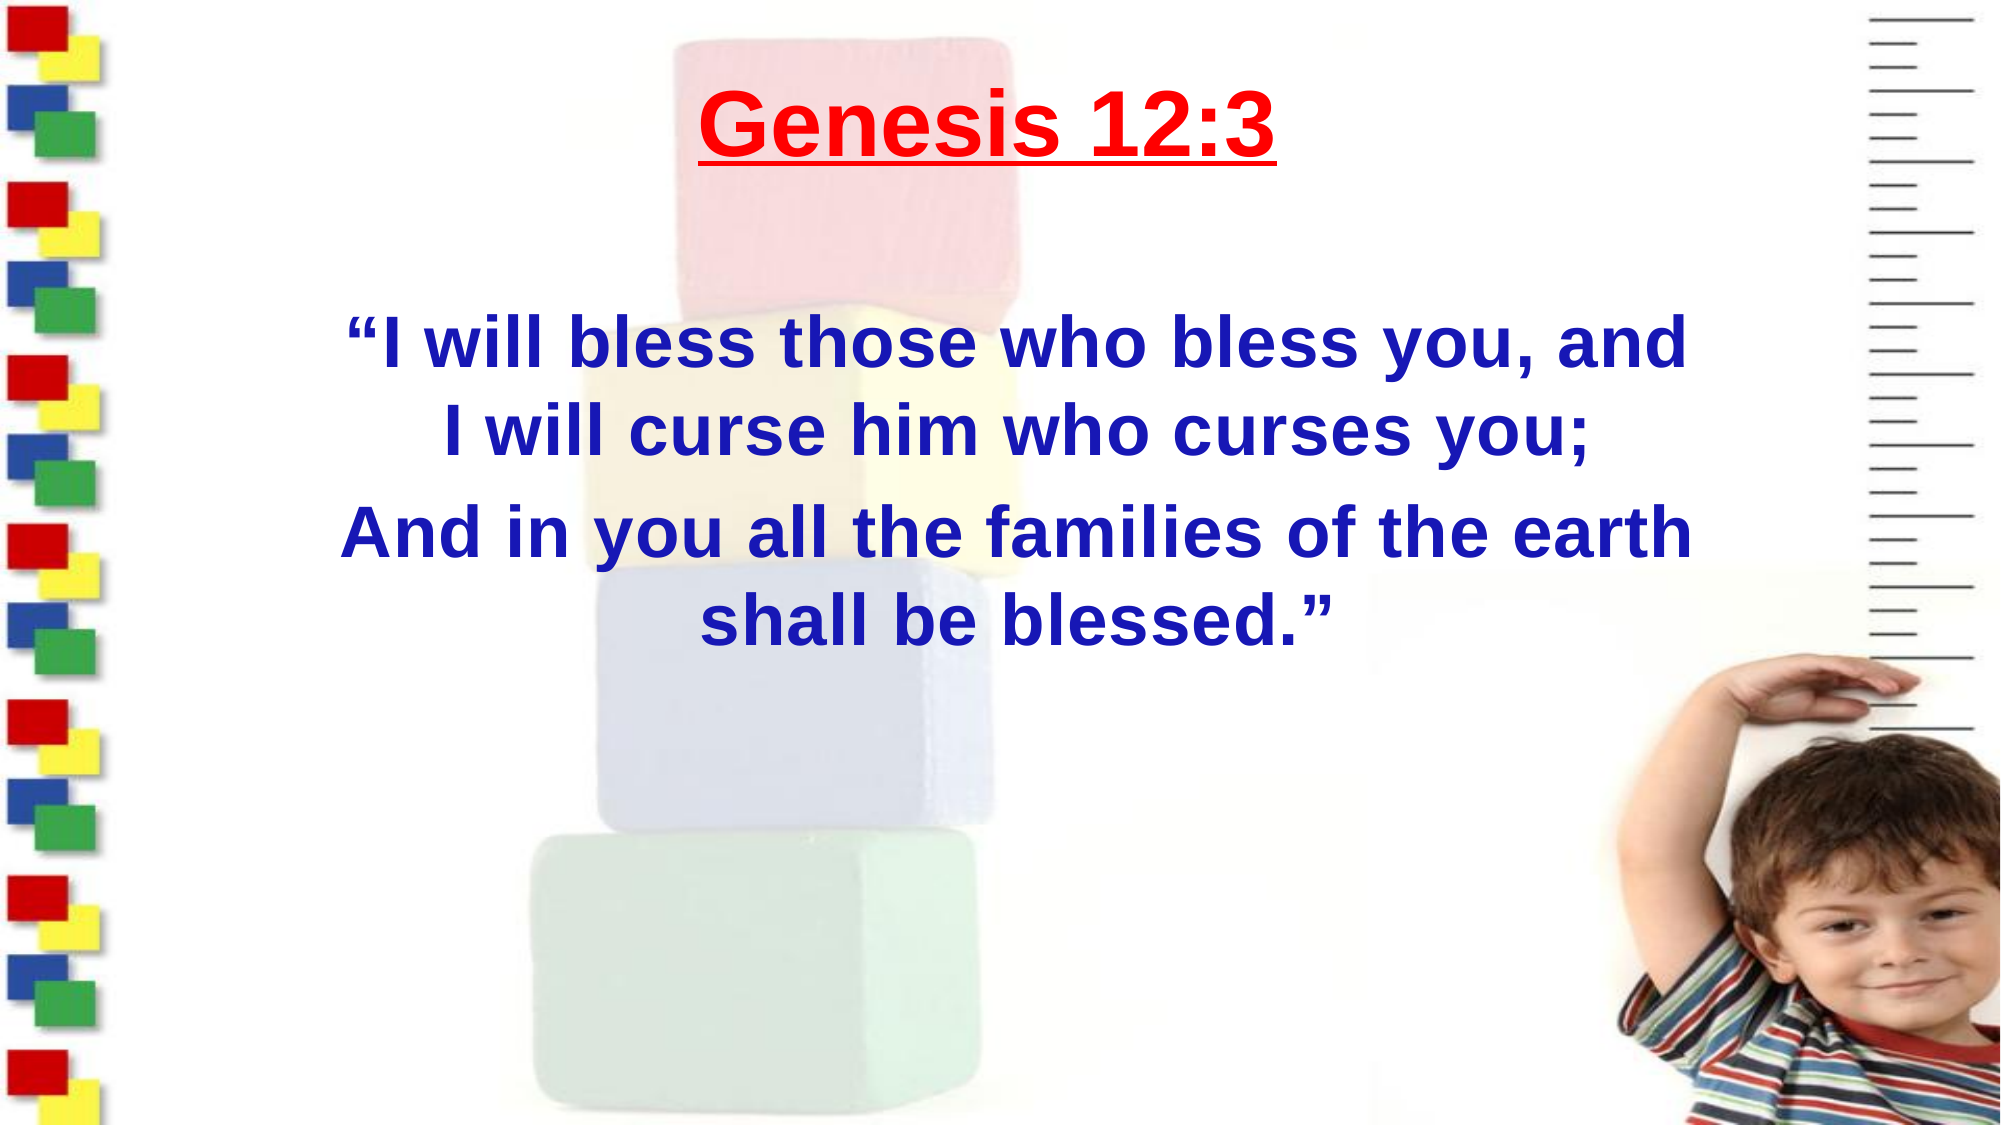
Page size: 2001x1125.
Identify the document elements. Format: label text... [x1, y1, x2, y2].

picture [0, 0, 2001, 1125]
title Genesis 12:3 [387, 37, 1588, 200]
list “I will bless those who bless you, and I will curse him who curses you; And in you all the families of the earth shall be blessed.” [312, 287, 1725, 1075]
